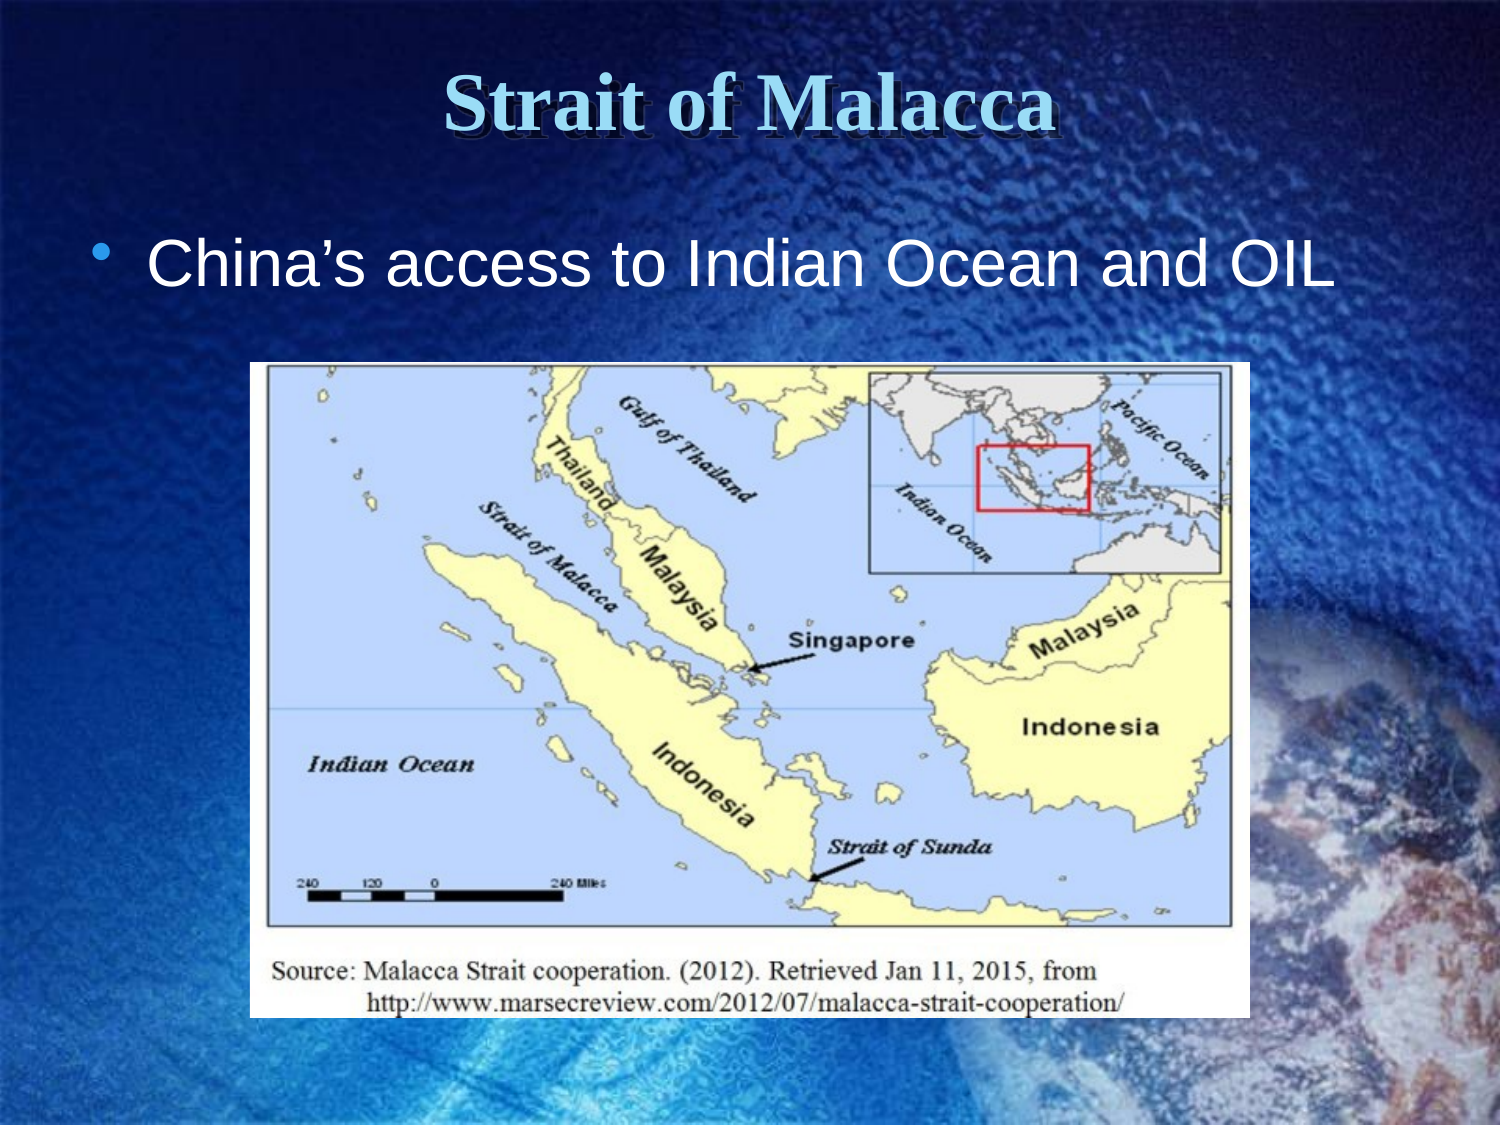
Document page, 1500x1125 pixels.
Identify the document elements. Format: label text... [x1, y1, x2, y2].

title Strait of Malacca [74, 44, 1426, 151]
list China’s access to Indian Ocean and OIL [75, 212, 1425, 1005]
picture [0, 0, 1500, 1125]
